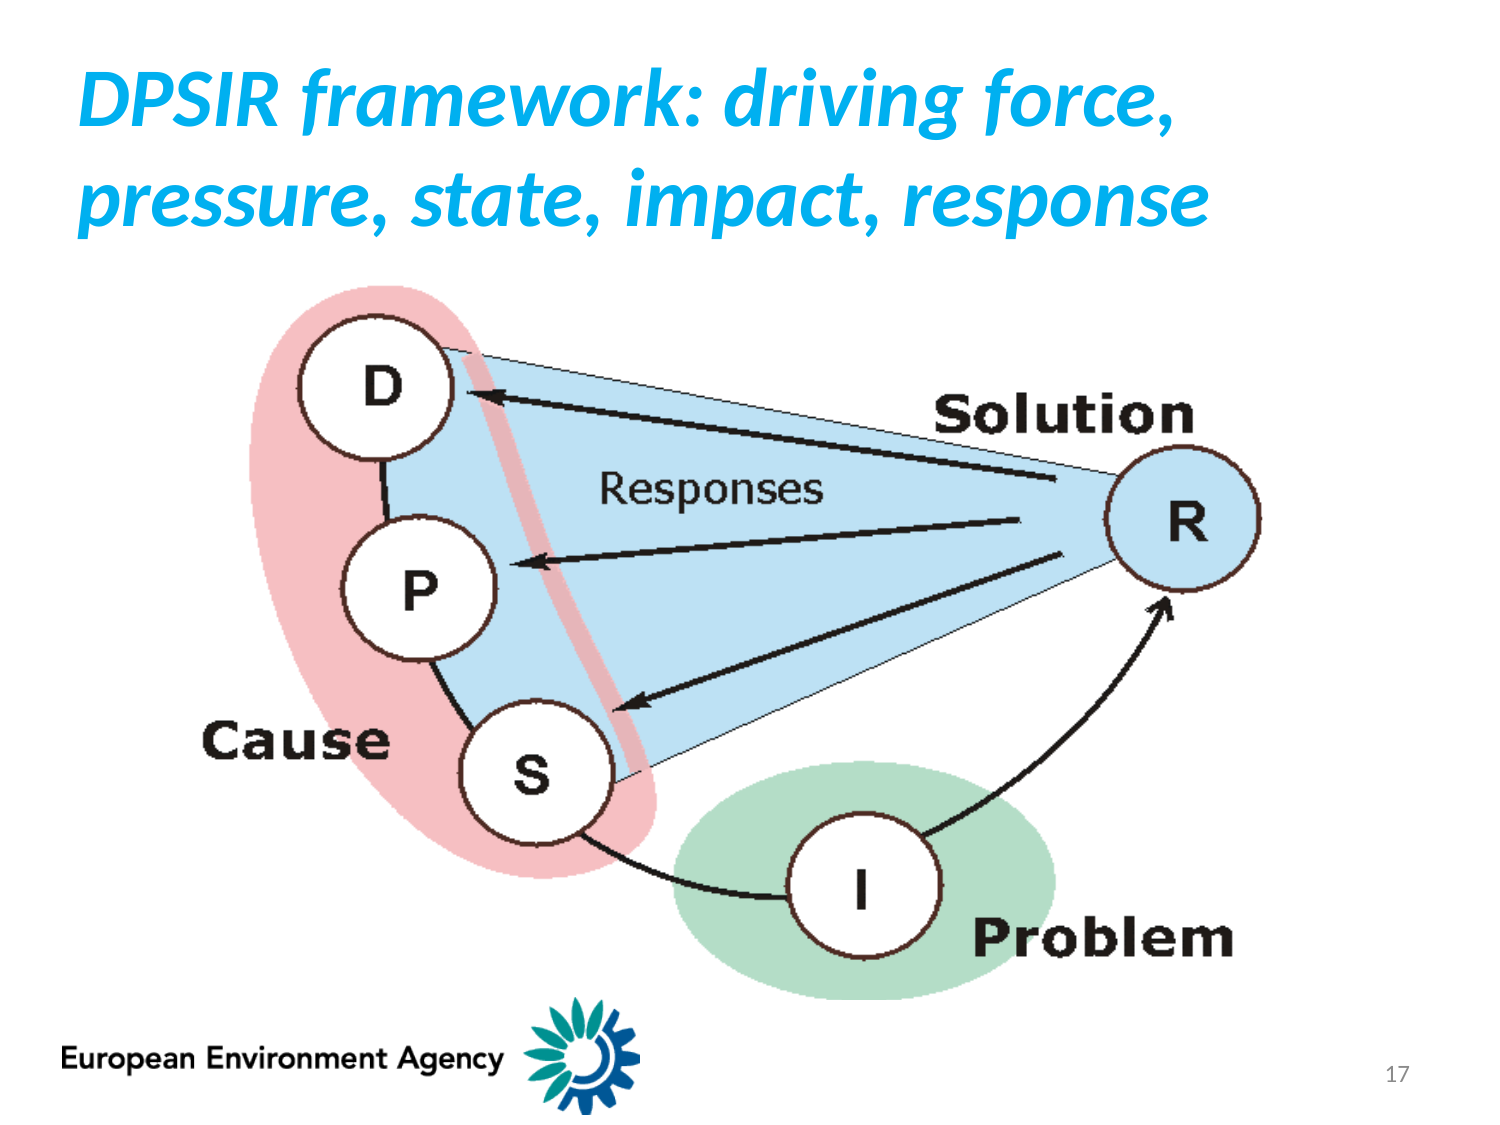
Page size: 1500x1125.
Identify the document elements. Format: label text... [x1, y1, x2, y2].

picture [62, 249, 1263, 1115]
slide_number 17 [1074, 1042, 1425, 1103]
text_box DPSIR framework: driving force, pressure, state, impact, response [62, 35, 1409, 251]
